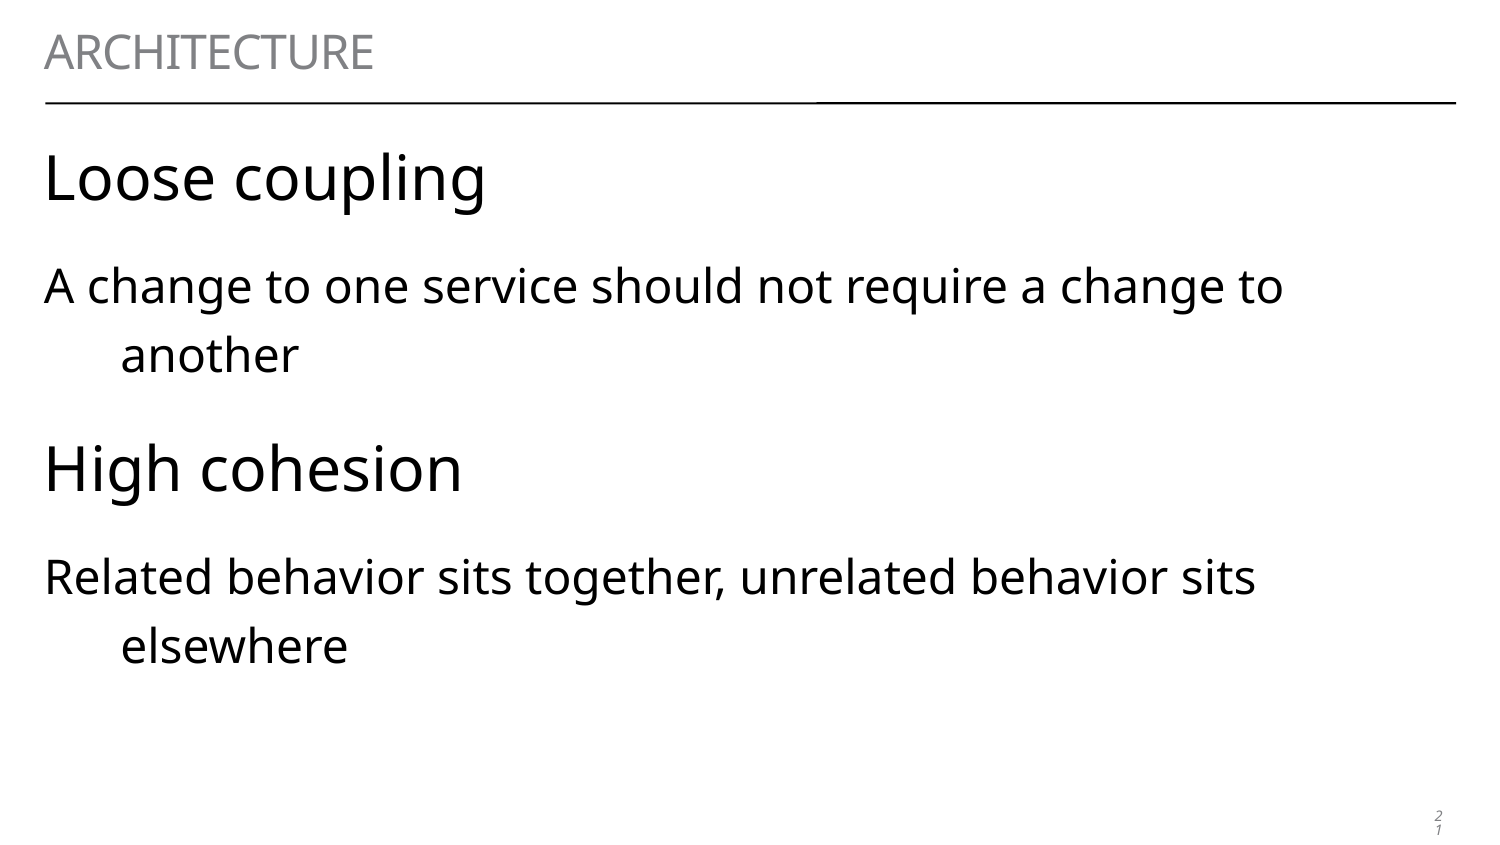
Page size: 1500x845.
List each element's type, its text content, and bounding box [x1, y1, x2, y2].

title Architecture [43, 26, 1457, 89]
slide_number 21 [1425, 801, 1457, 827]
list Loose coupling A change to one service should not require a change to another High cohesion Related behavior sits together, unrelated behavior sits elsewhere [43, 123, 1457, 785]
